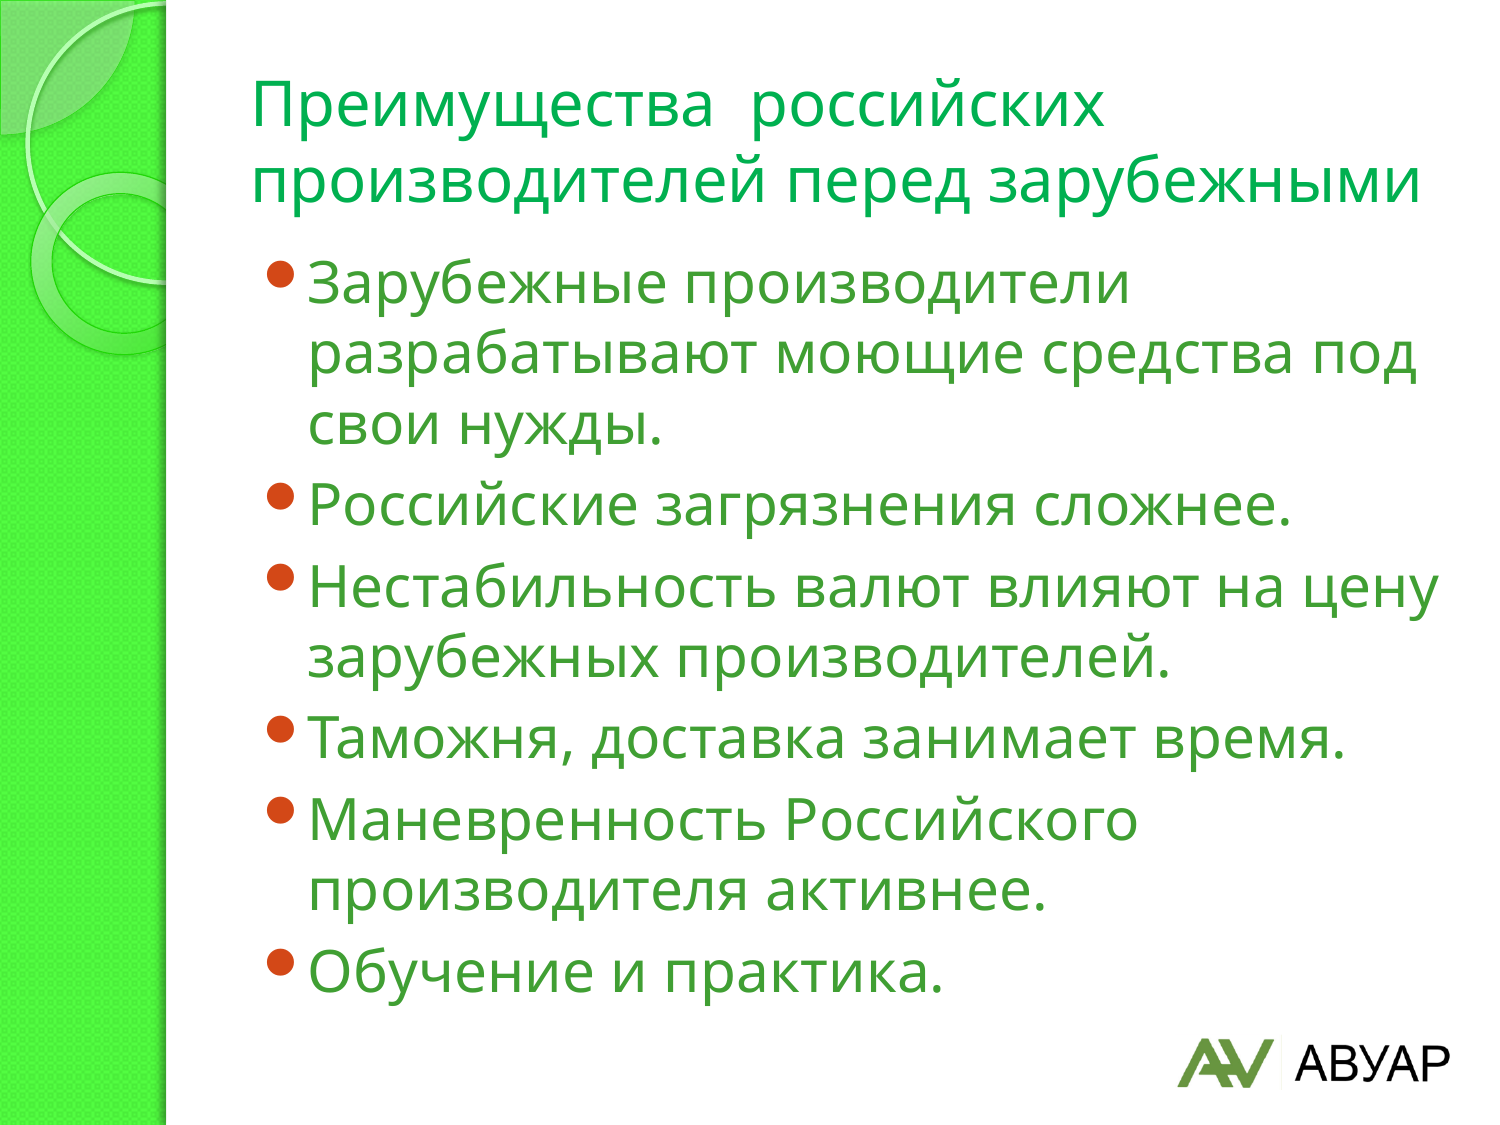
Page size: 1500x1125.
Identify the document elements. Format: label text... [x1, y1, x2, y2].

title Преимущества российских производителей перед зарубежными [235, 45, 1466, 233]
picture [1174, 1034, 1459, 1090]
list Зарубежные производители разрабатывают моющие средства под свои нужды. Российские загрязнения сложнее. Нестабильность валют влияют на цену зарубежных производителей. Таможня, доставка занимает время. Маневренность Российского производителя активнее. Обучение и практика. [235, 237, 1466, 1025]
